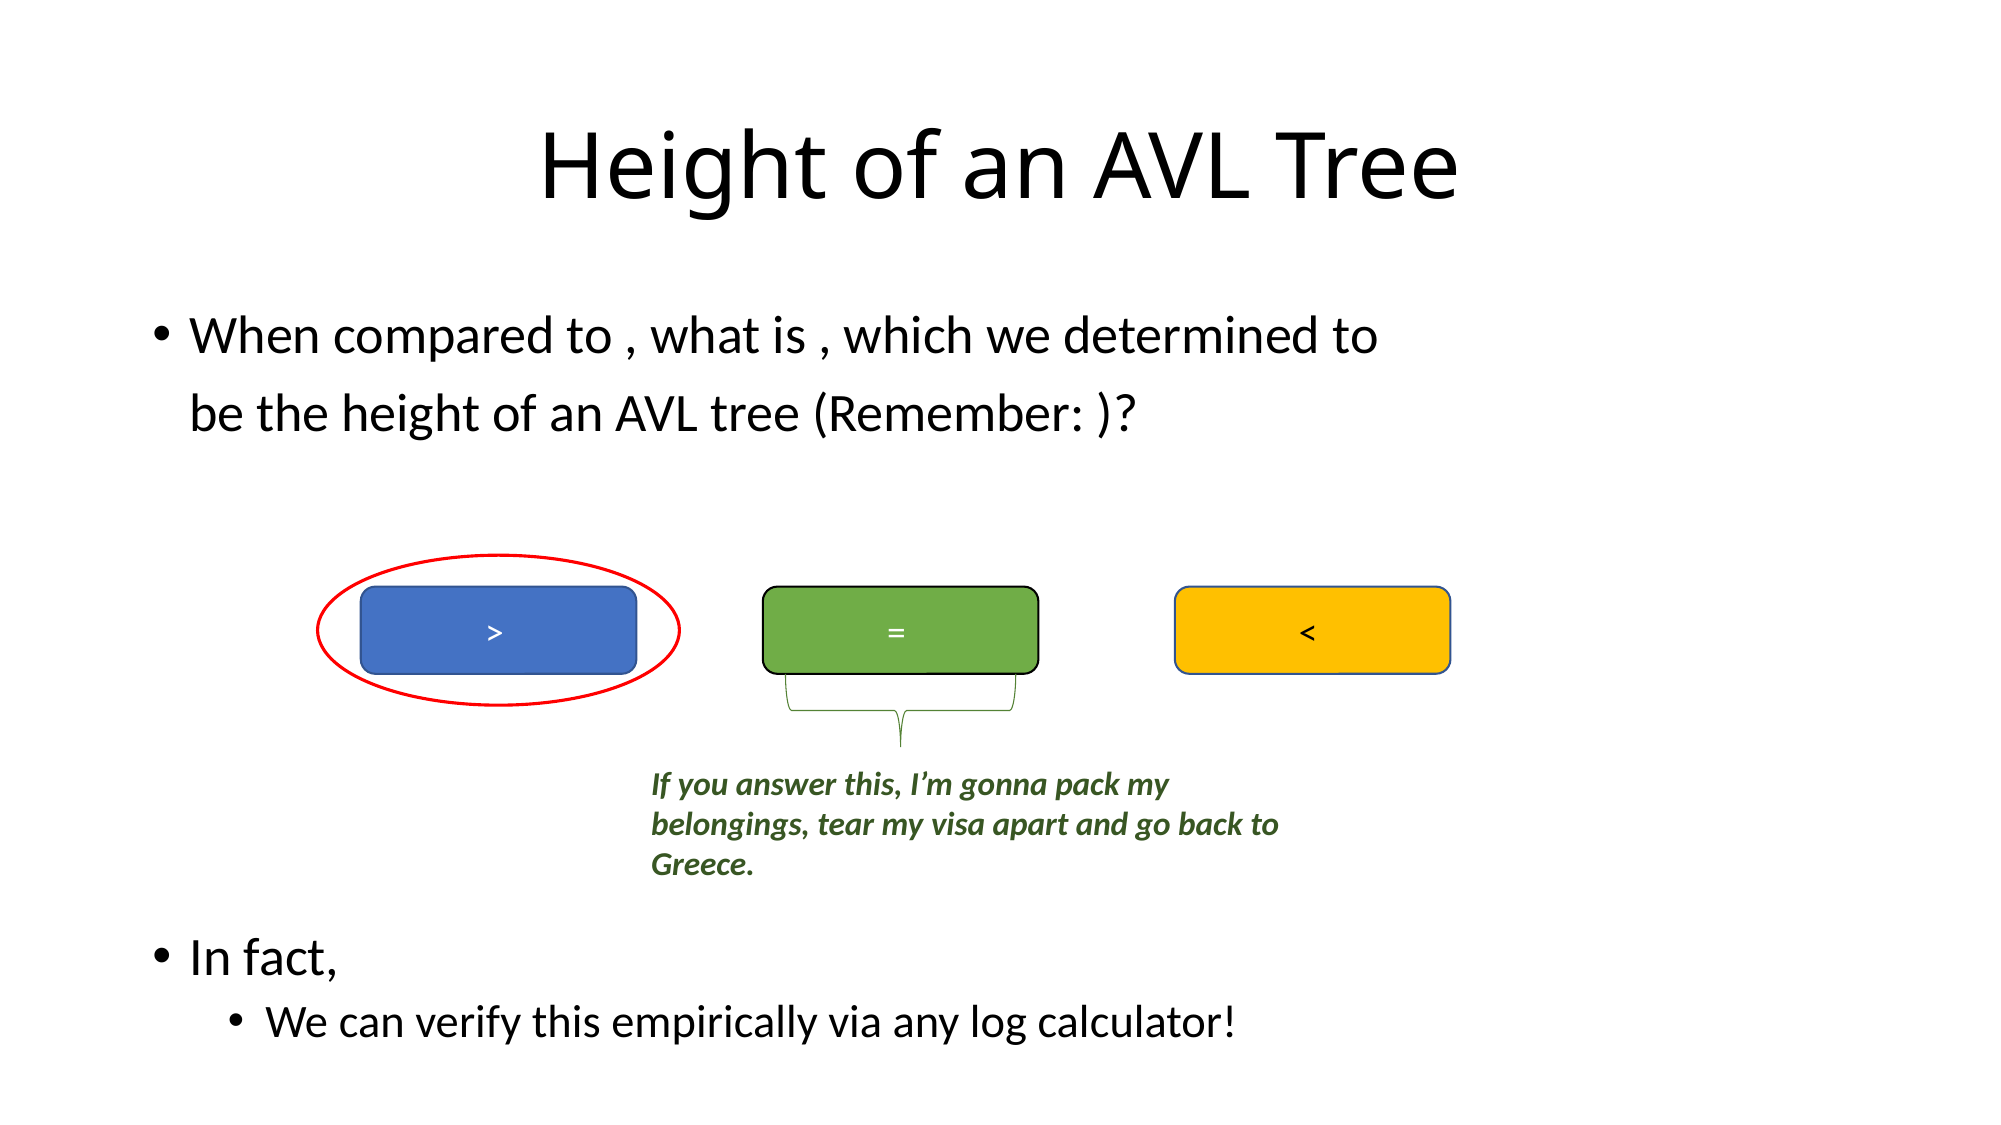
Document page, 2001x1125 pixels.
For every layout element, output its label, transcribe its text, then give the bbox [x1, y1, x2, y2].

title Height of an AVL Tree [137, 59, 1863, 278]
text_box If you answer this, I’m gonna pack my belongings, tear my visa apart and go back to Greece. [636, 755, 1319, 890]
text_box [784, 673, 1017, 748]
text_box [316, 554, 681, 707]
